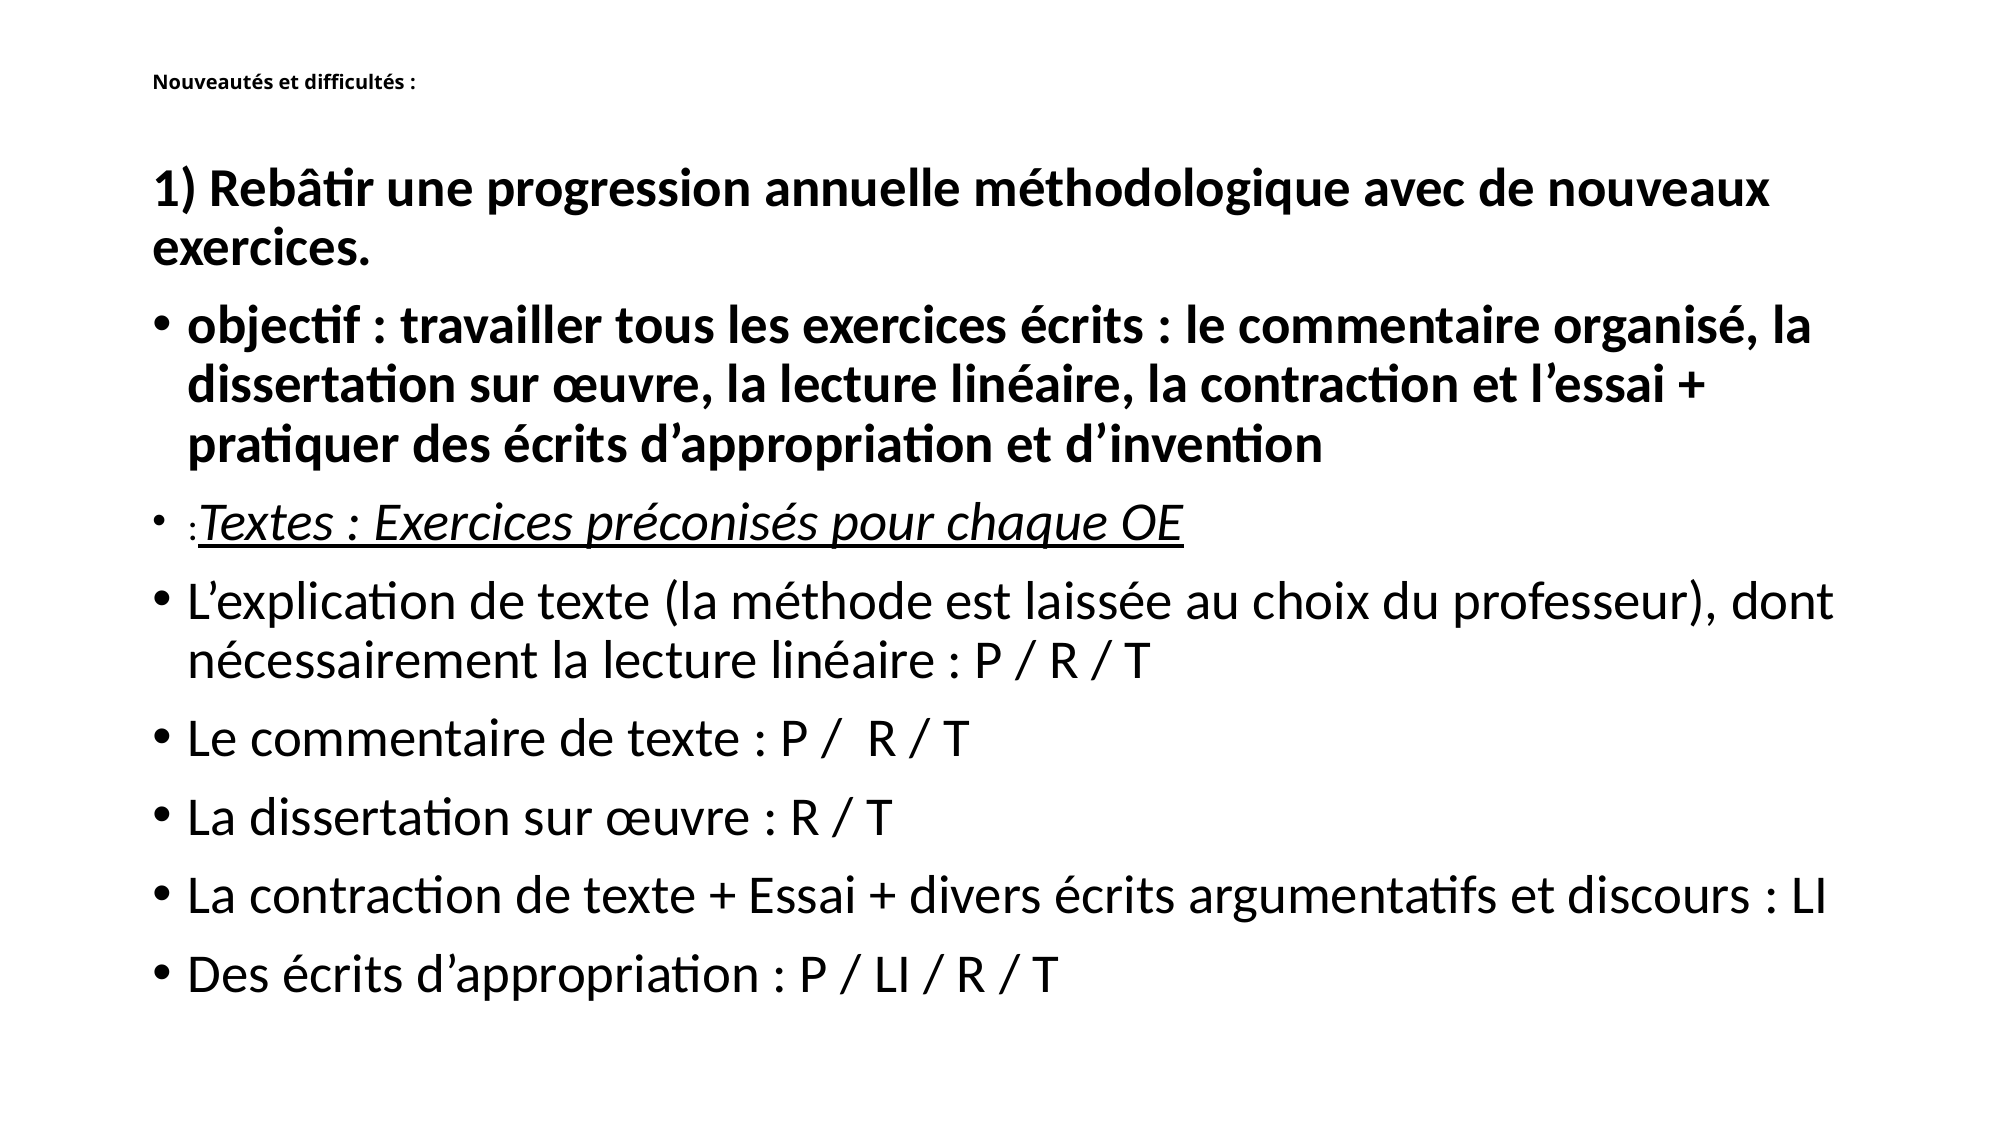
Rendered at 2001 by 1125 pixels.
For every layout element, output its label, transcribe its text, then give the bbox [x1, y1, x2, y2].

list 1) Rebâtir une progression annuelle méthodologique avec de nouveaux exercices. objectif : travailler tous les exercices écrits : le commentaire organisé, la dissertation sur œuvre, la lecture linéaire, la contraction et l’essai + pratiquer des écrits d’appropriation et d’invention :Textes : Exercices préconisés pour chaque OE L’explication de texte (la méthode est laissée au choix du professeur), dont nécessairement la lecture linéaire : P / R / T Le commentaire de texte : P / R / T La dissertation sur œuvre : R / T La contraction de texte + Essai + divers écrits argumentatifs et discours : LI Des écrits d’appropriation : P / LI / R / T [137, 151, 1863, 1061]
title Nouveautés et difficultés : [137, 21, 1863, 151]
